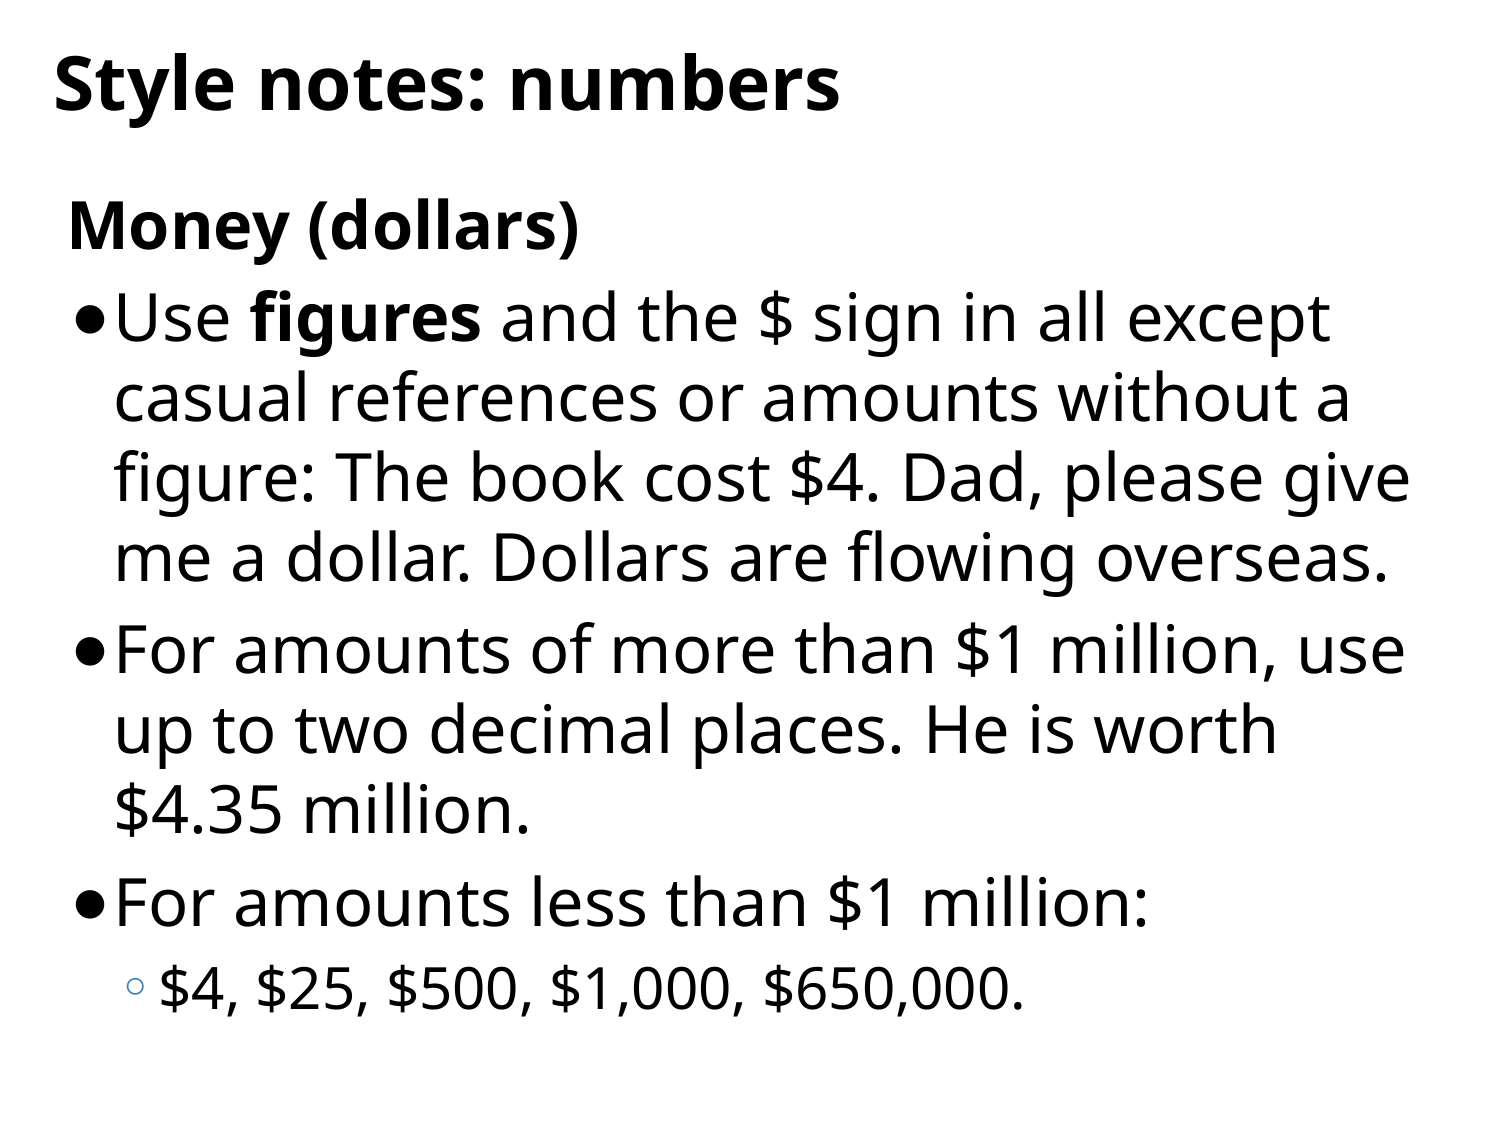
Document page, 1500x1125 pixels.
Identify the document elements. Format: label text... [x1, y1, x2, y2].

list Money (dollars) Use figures and the $ sign in all except casual references or amounts without a figure: The book cost $4. Dad, please give me a dollar. Dollars are flowing overseas. For amounts of more than $1 million, use up to two decimal places. He is worth $4.35 million. For amounts less than $1 million: $4, $25, $500, $1,000, $650,000. [38, 174, 1466, 1125]
title Style notes: numbers [38, 0, 1466, 161]
